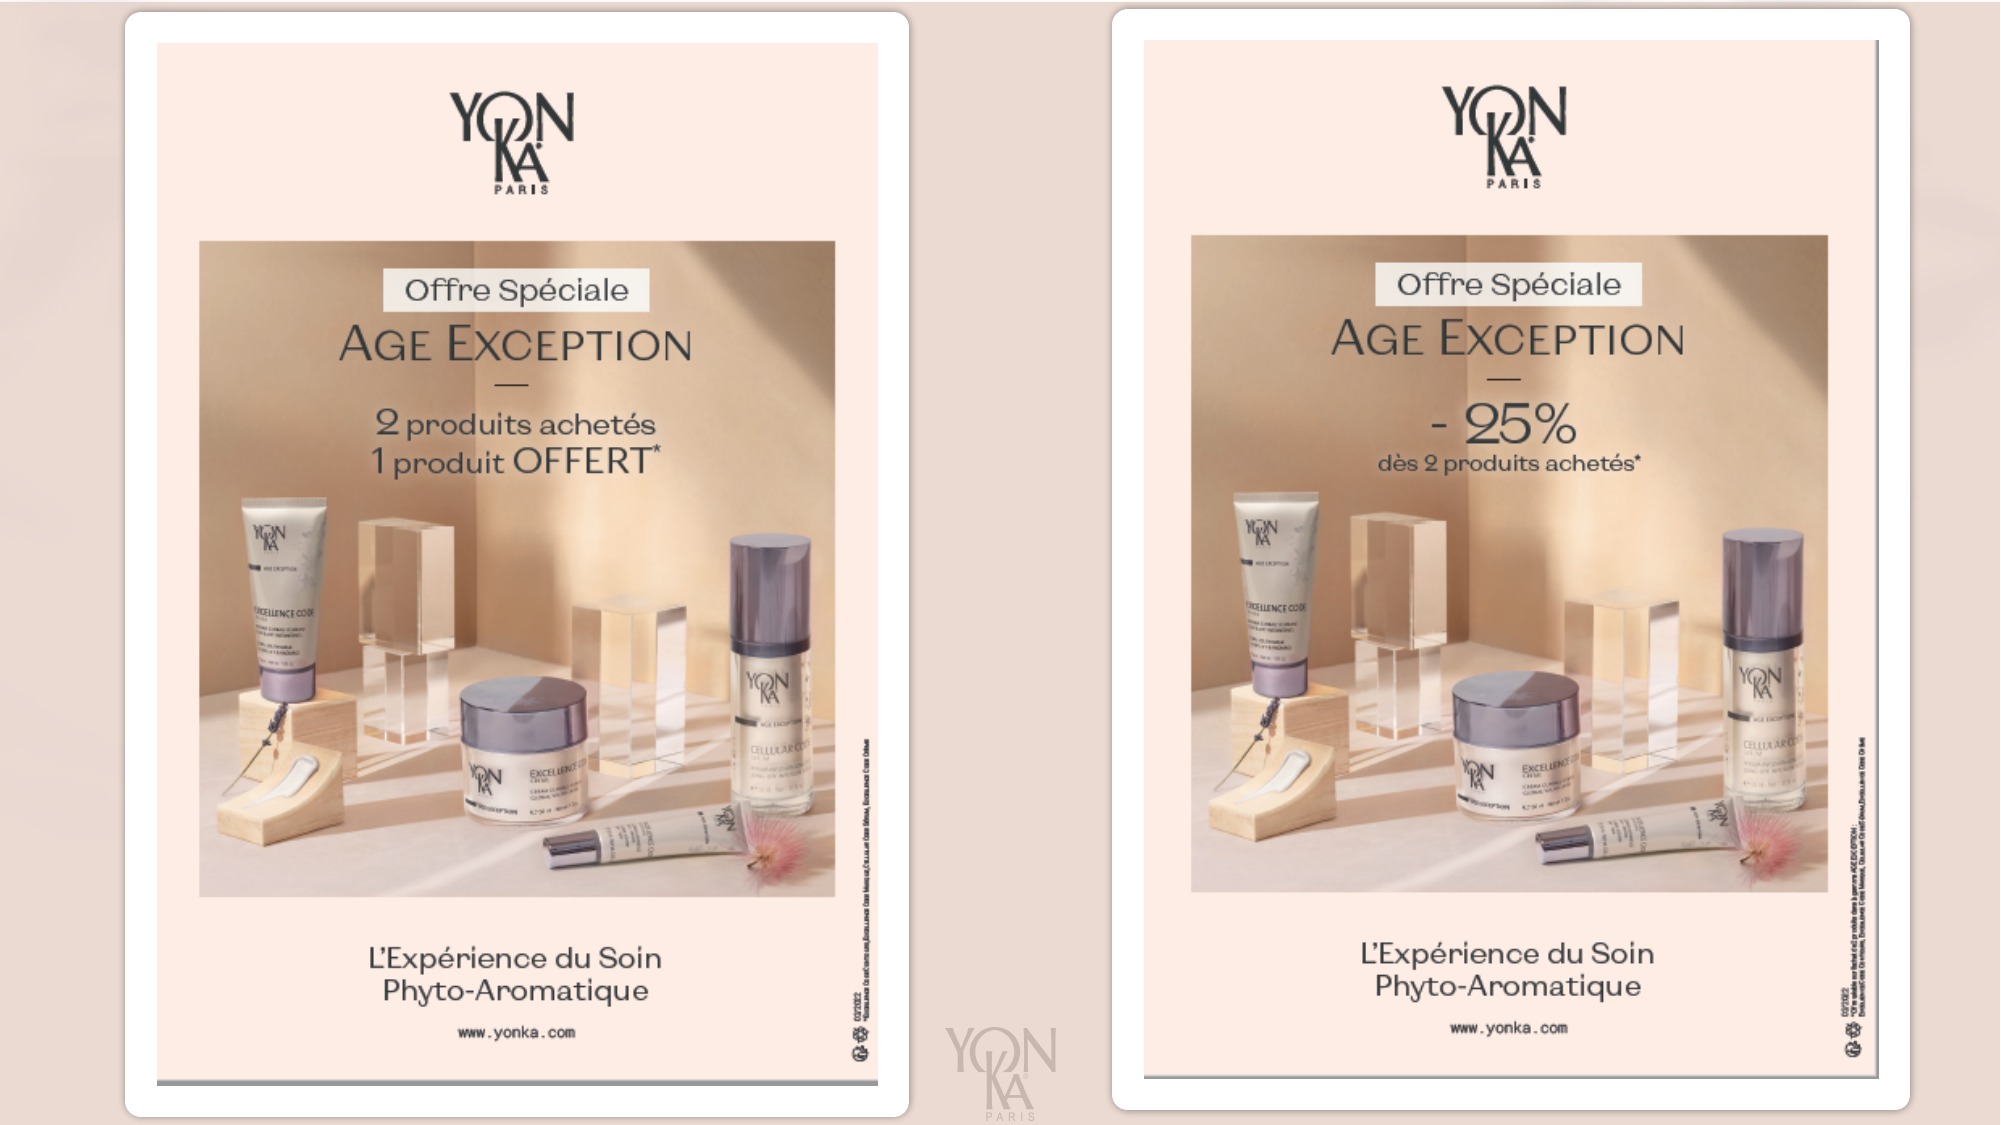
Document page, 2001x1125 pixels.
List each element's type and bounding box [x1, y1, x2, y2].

picture [156, 43, 879, 1086]
picture [1143, 40, 1880, 1080]
text_box [0, 1, 2000, 1125]
